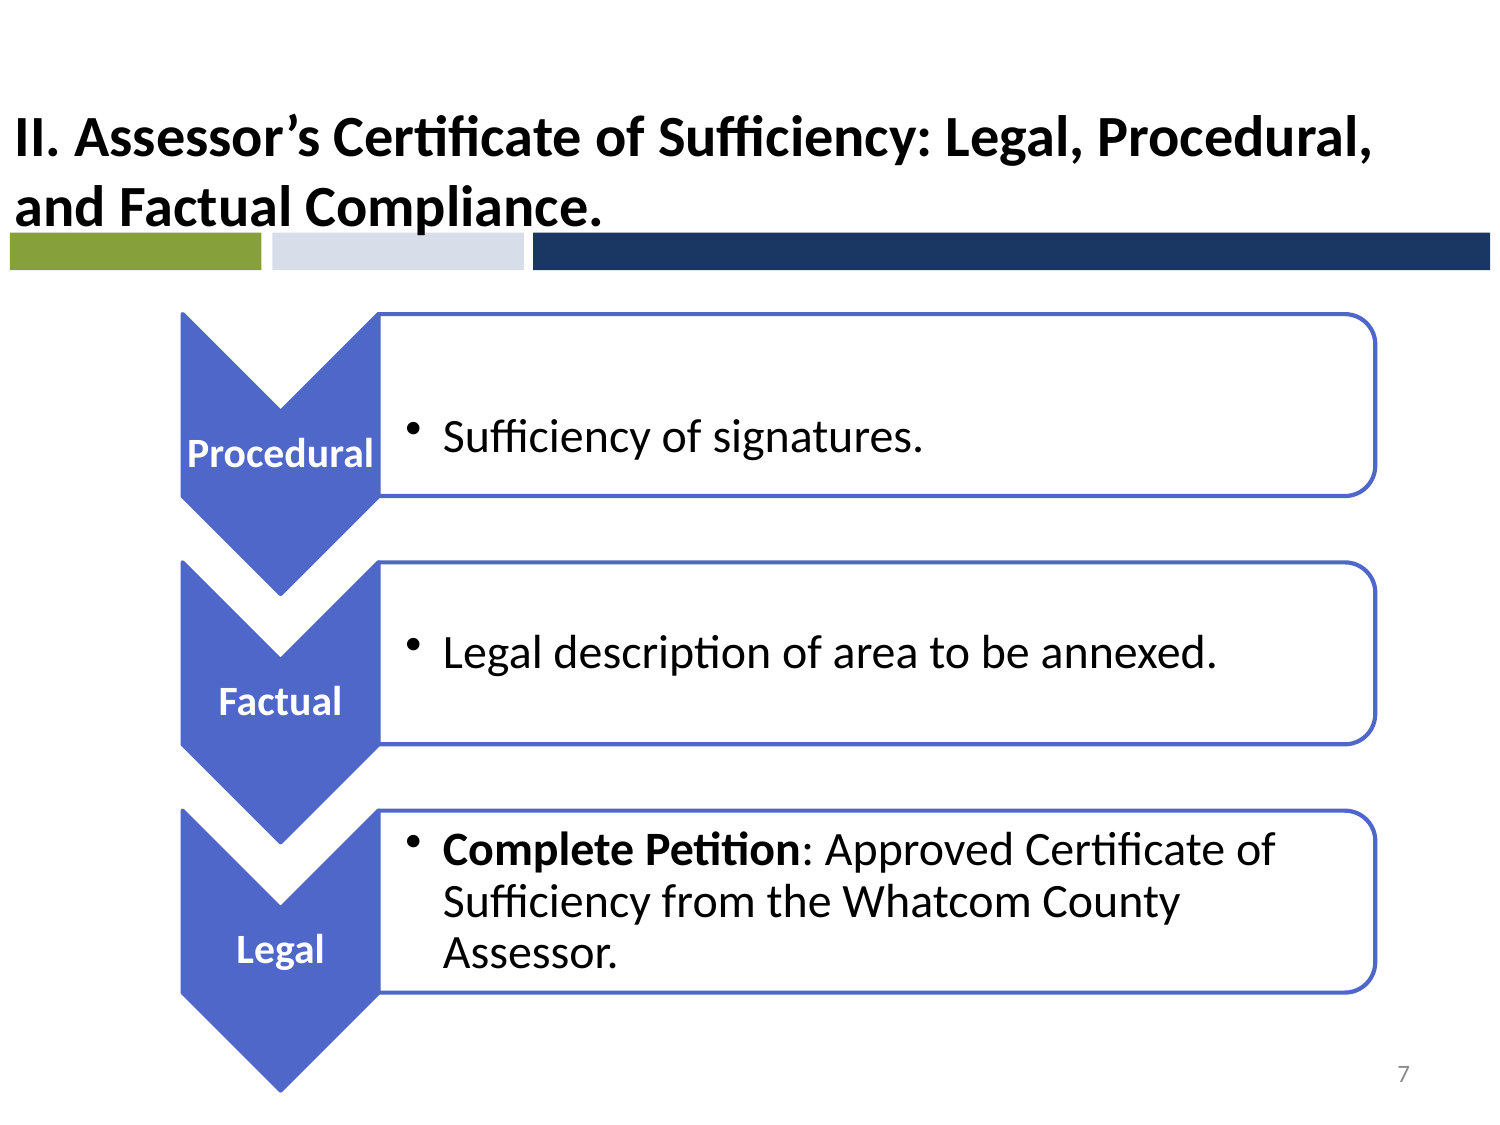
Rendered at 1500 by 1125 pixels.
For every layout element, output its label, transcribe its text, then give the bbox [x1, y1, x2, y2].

text_box II. Assessor’s Certificate of Sufficiency: Legal, Procedural, and Factual Compliance. [0, 90, 1466, 246]
slide_number 7 [1074, 1042, 1425, 1103]
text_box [182, 313, 1376, 1091]
